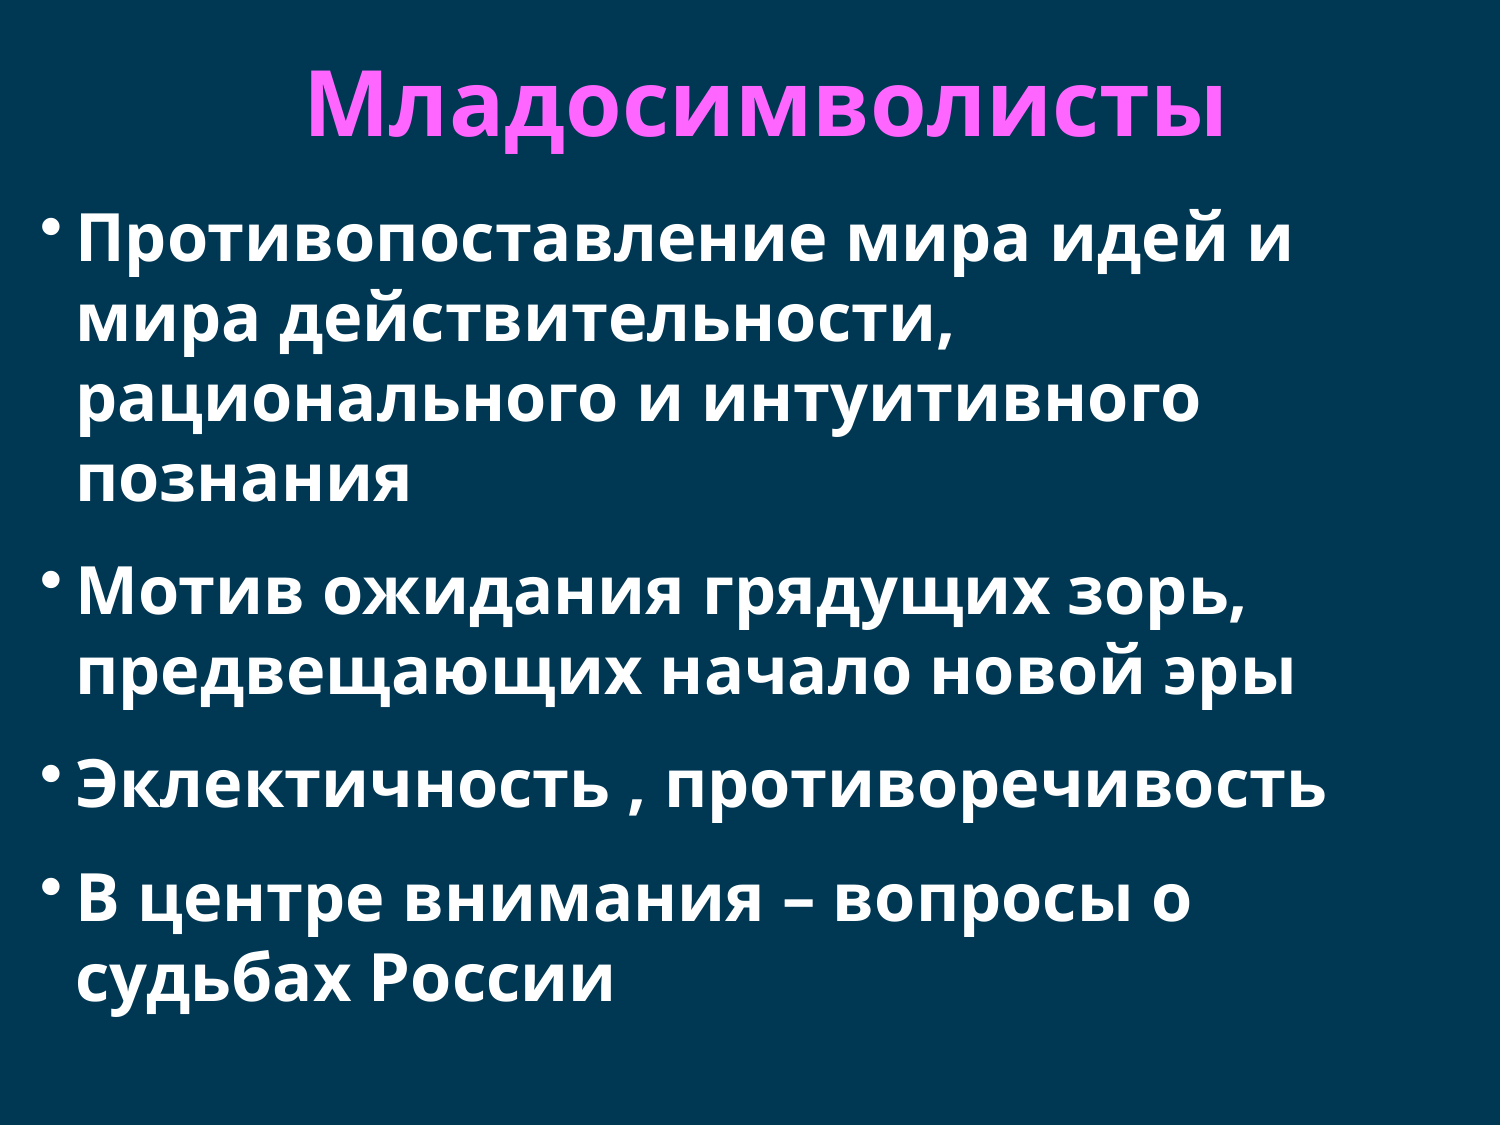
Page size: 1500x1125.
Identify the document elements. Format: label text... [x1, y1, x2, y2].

text_box Противопоставление мира идей и мира действительности, рационального и интуитивного познания Мотив ожидания грядущих зорь, предвещающих начало новой эры Эклектичность , противоречивость В центре внимания – вопросы о судьбах России [24, 187, 1500, 1125]
text_box Младосимволисты [288, 37, 1268, 273]
